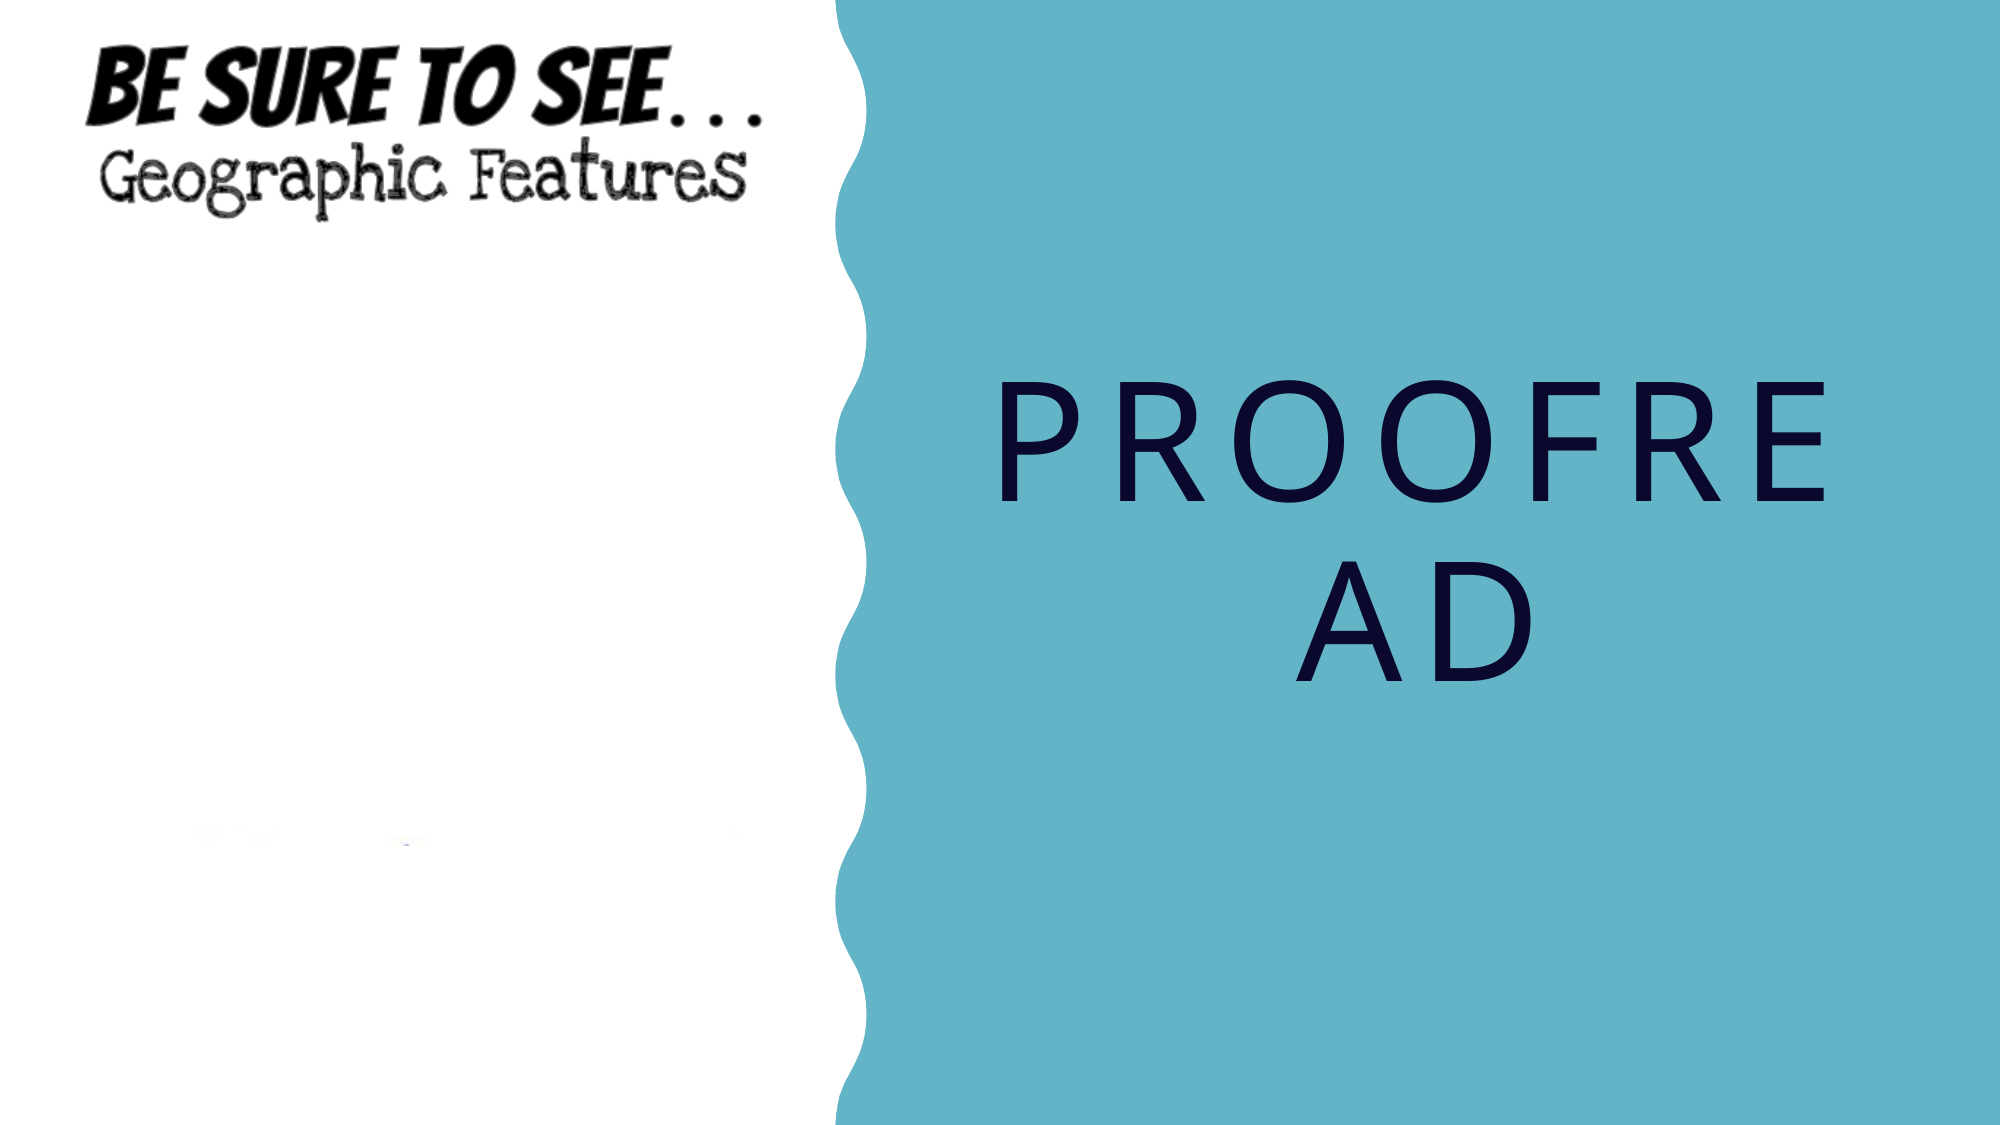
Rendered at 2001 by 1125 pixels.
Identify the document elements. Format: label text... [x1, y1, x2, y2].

text_box [0, 0, 867, 1125]
picture [74, 33, 780, 846]
text_box [836, 0, 2000, 1125]
title Proofread [944, 156, 1895, 920]
